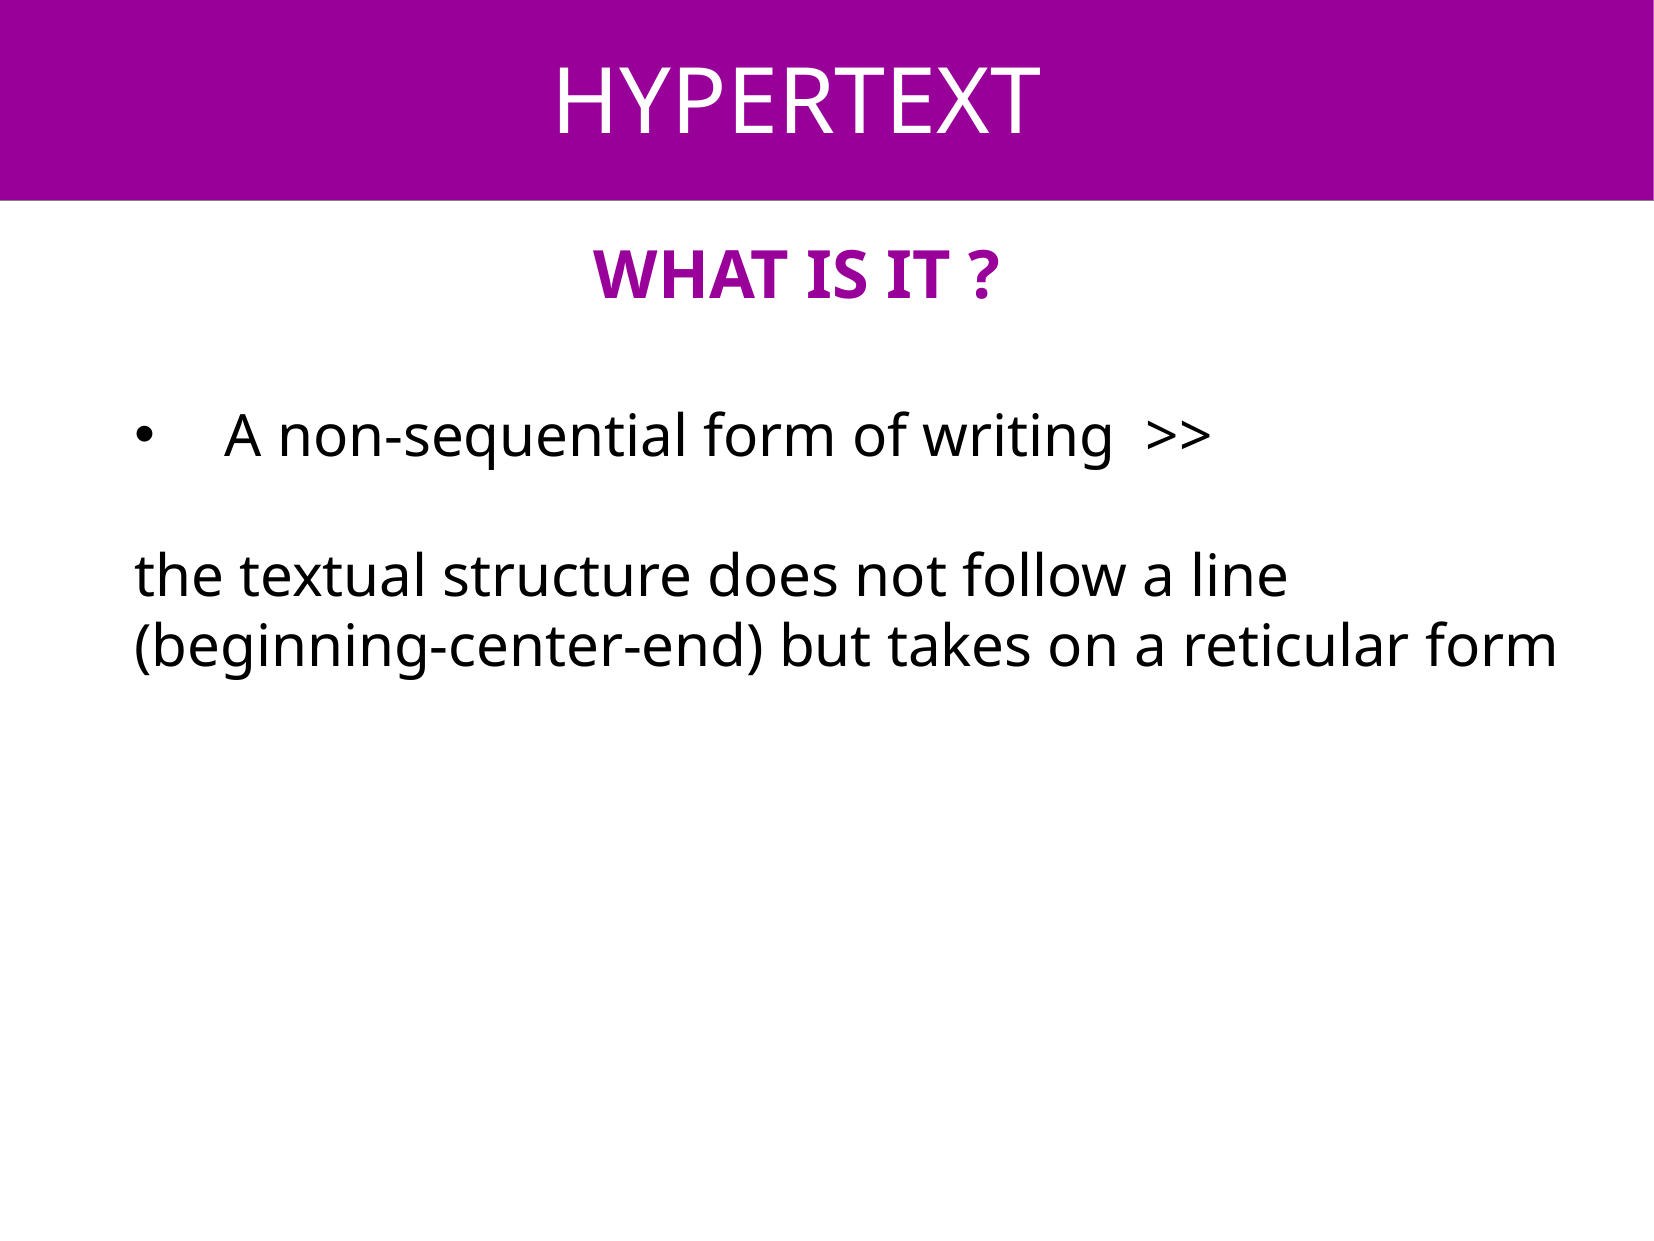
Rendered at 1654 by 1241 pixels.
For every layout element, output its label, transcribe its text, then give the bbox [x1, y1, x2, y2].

text_box A non-sequential form of writing >> the textual structure does not follow a line (beginning-center-end) but takes on a reticular form [119, 390, 1574, 1121]
text_box WHAT IS IT ? [578, 224, 1016, 320]
text_box [0, 0, 1654, 201]
text_box HYPERTEXT [537, 34, 1058, 160]
